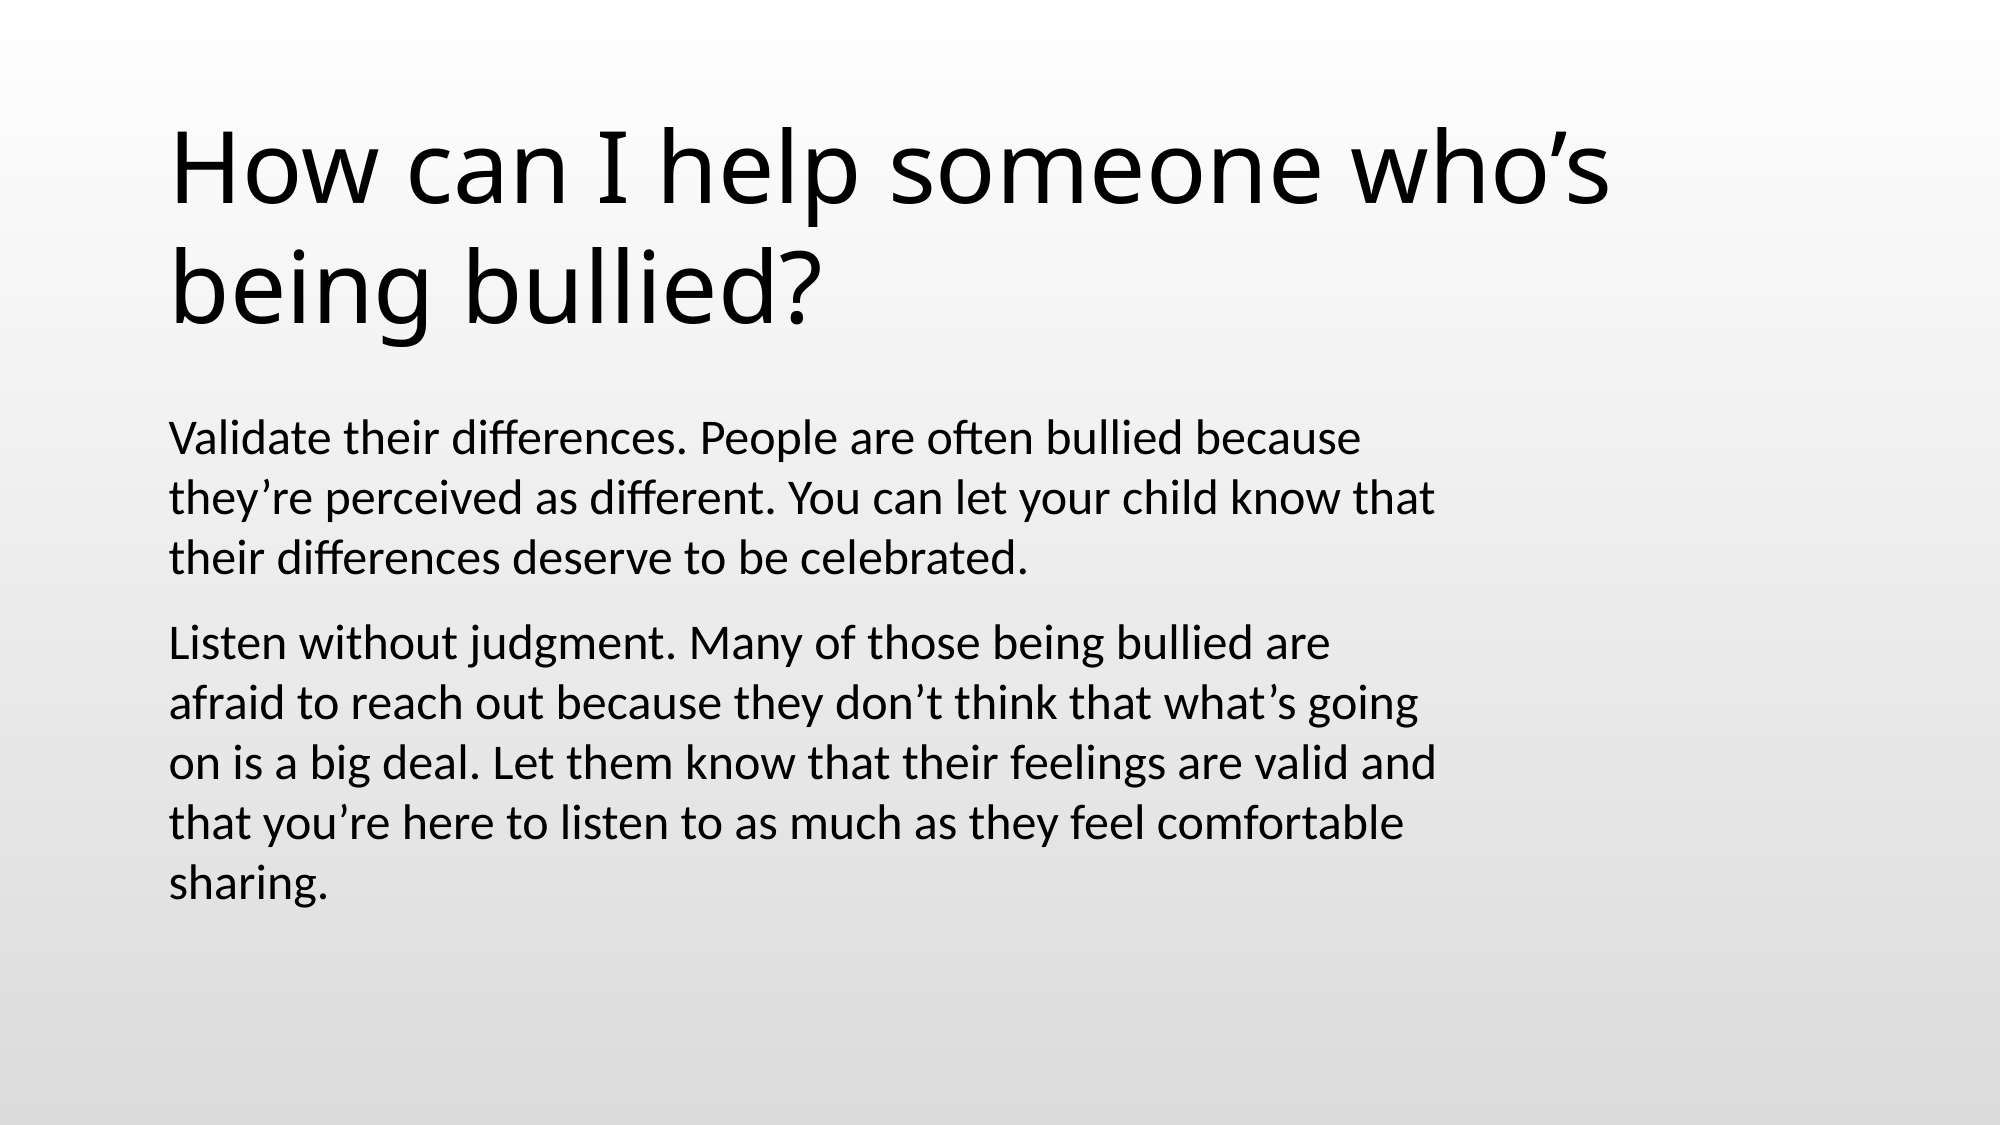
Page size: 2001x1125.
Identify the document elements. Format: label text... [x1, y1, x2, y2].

text_box Validate their differences. People are often bullied because they’re perceived as different. You can let your child know that their differences deserve to be celebrated. Listen without judgment. Many of those being bullied are afraid to reach out because they don’t think that what’s going on is a big deal. Let them know that their feelings are valid and that you’re here to listen to as much as they feel comfortable sharing. [153, 397, 1468, 1125]
text_box How can I help someone who’s being bullied? [153, 96, 1831, 351]
